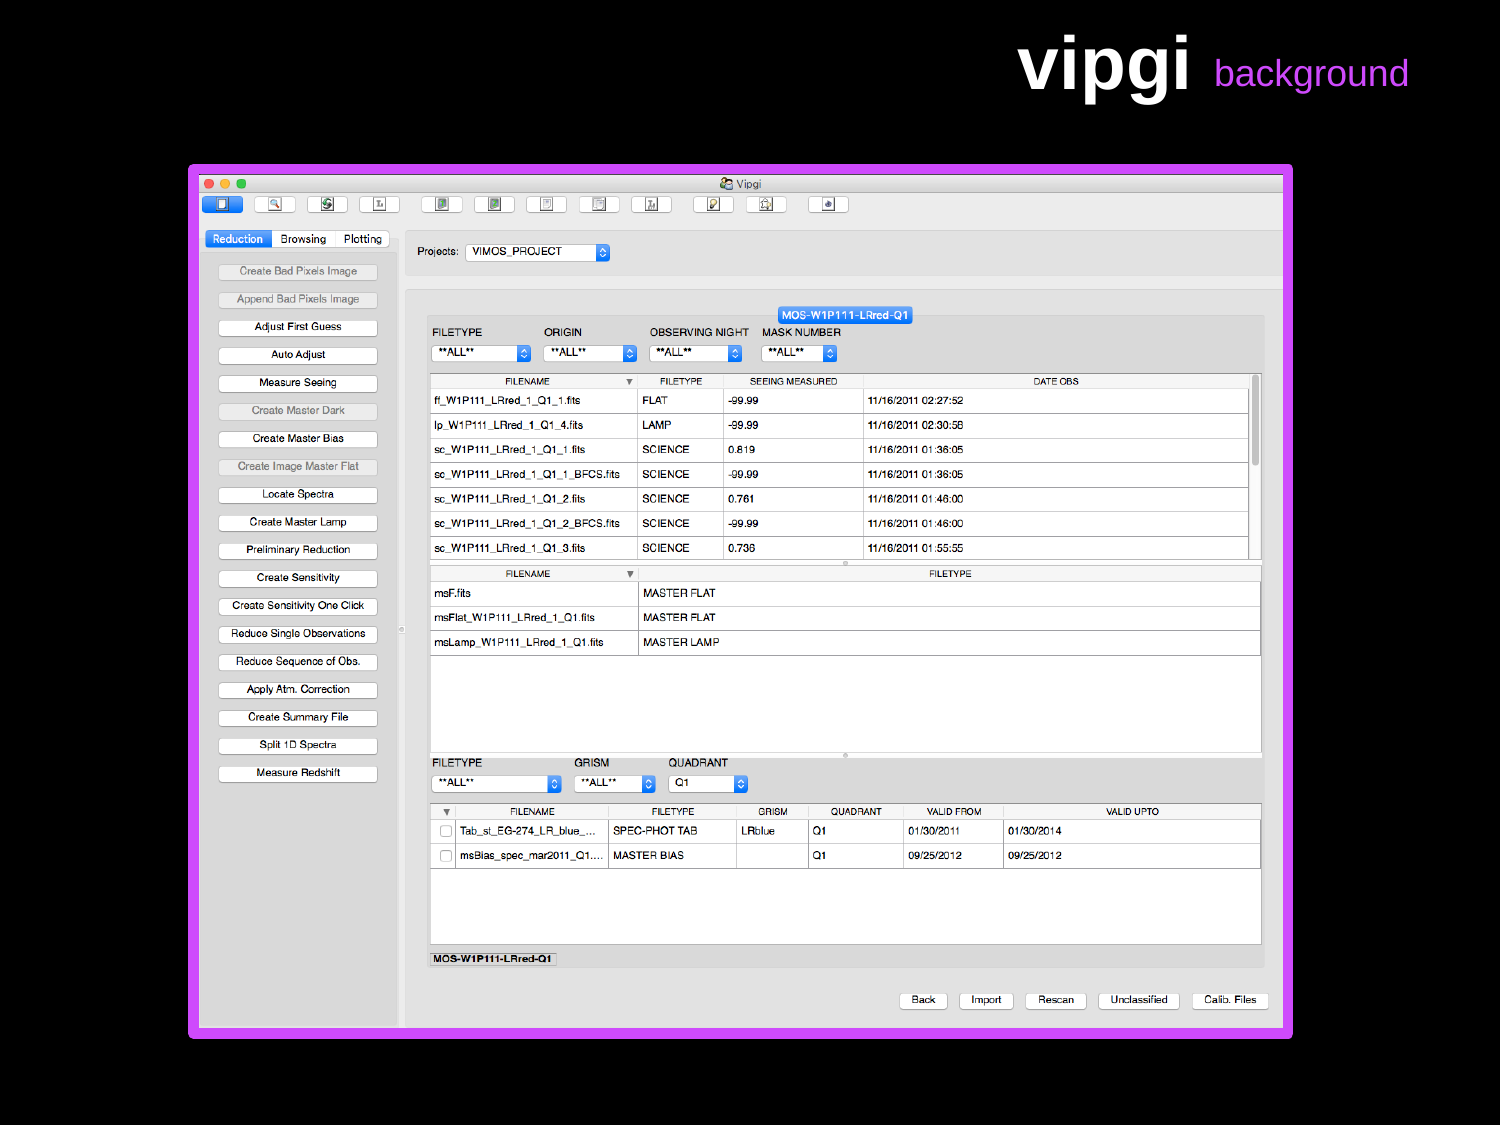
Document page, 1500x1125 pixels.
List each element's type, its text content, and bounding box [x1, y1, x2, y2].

picture [198, 173, 1284, 1029]
text_box vipgi [464, 1, 1208, 118]
text_box background [1199, 22, 1500, 121]
